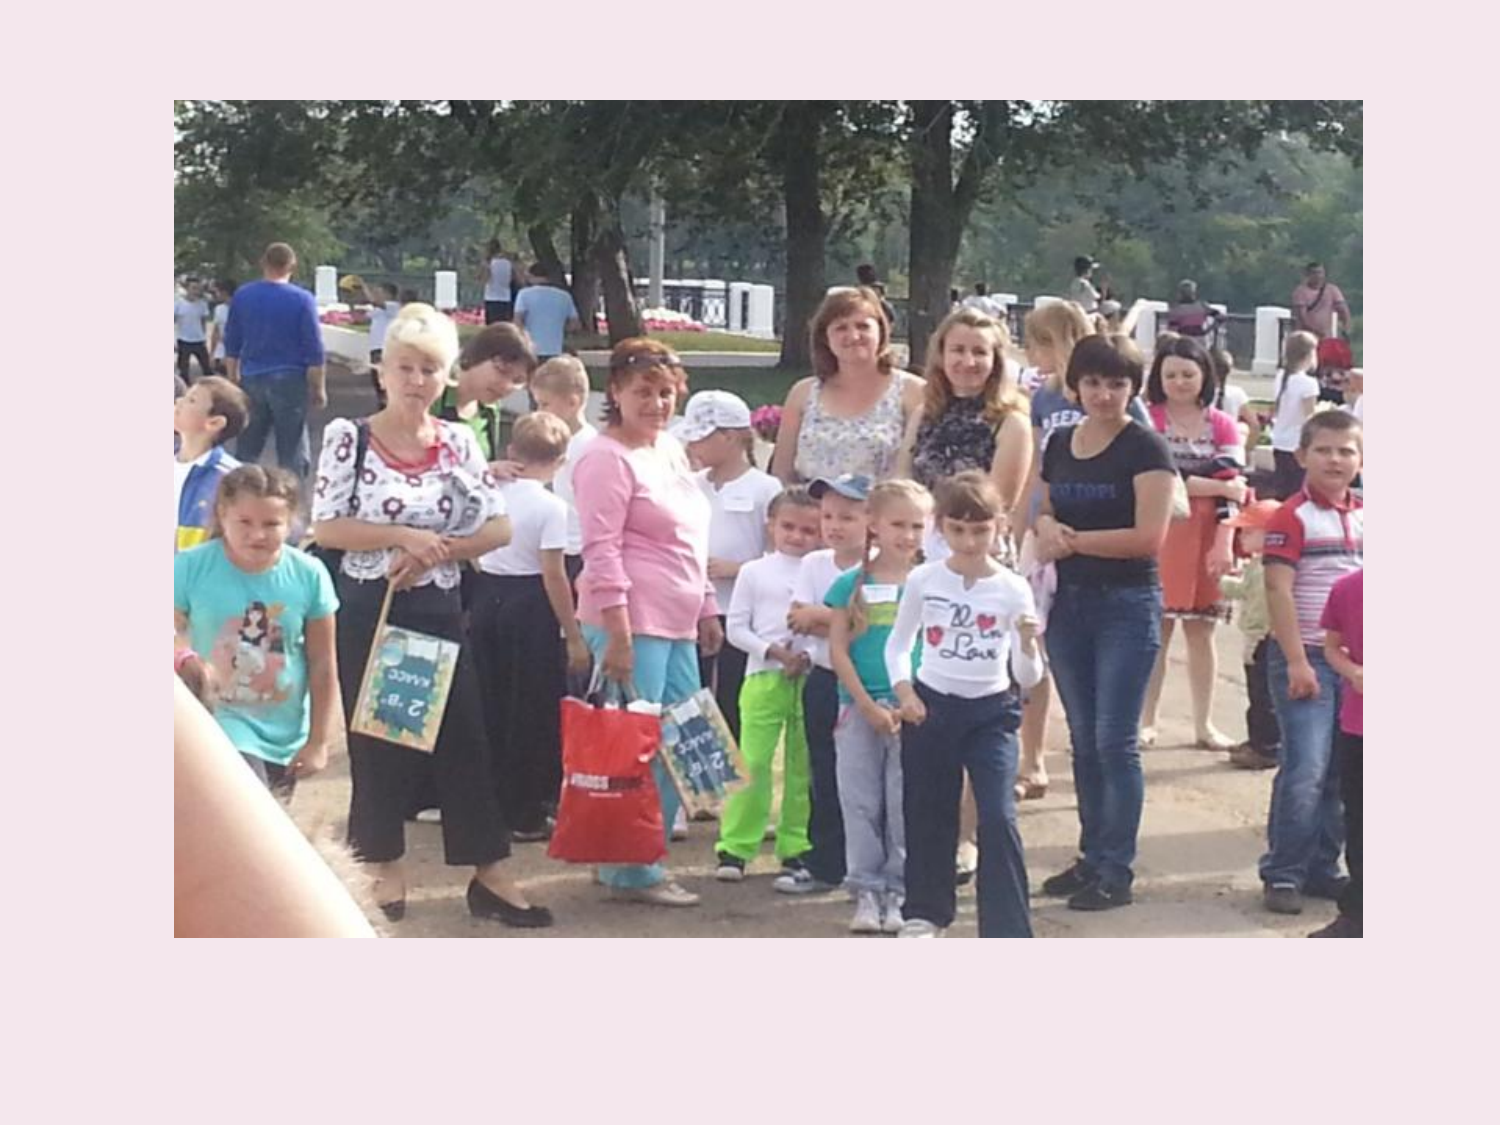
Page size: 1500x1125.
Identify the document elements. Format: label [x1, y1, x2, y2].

picture [174, 100, 1363, 938]
